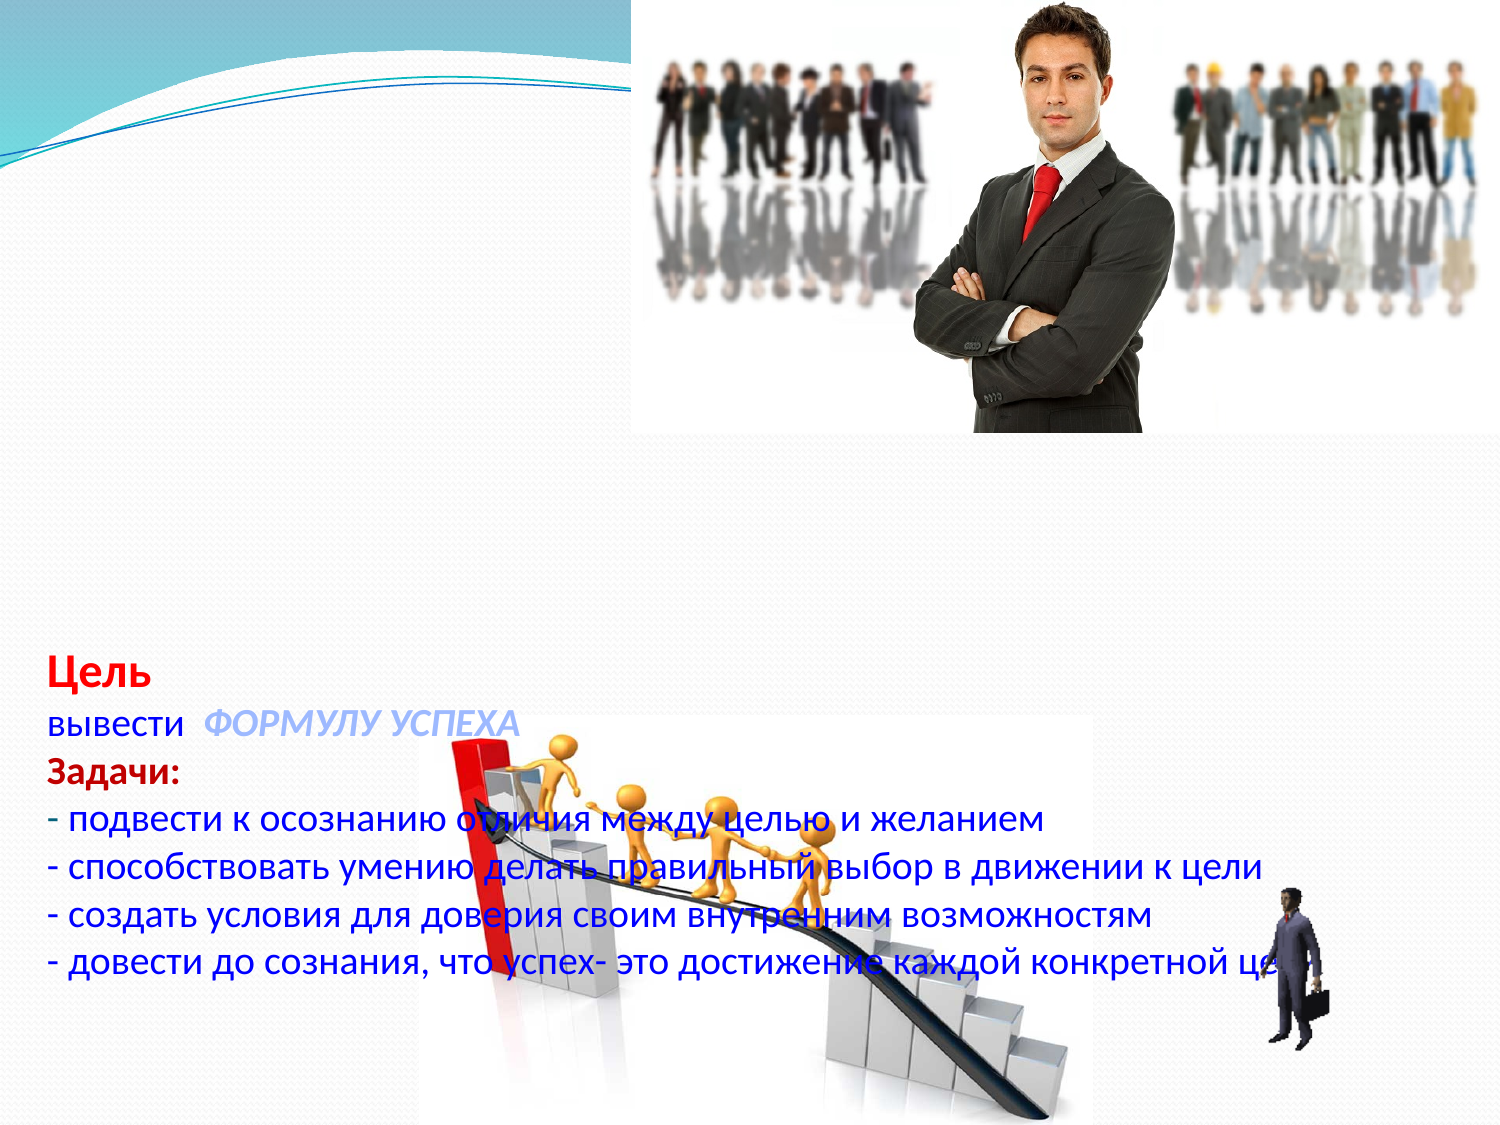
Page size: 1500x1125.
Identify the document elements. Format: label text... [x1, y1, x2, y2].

picture [631, 0, 1500, 433]
title Цель вывести ФОРМУЛУ УСПЕХА Задачи: - подвести к осознанию отличия между целью и желанием - способствовать умению делать правильный выбор в движении к цели - создать условия для доверия своим внутренним возможностям - довести до сознания, что успех- это достижение каждой конкретной цели [46, 35, 1465, 1079]
picture [1198, 869, 1400, 1070]
picture [418, 715, 1093, 1125]
